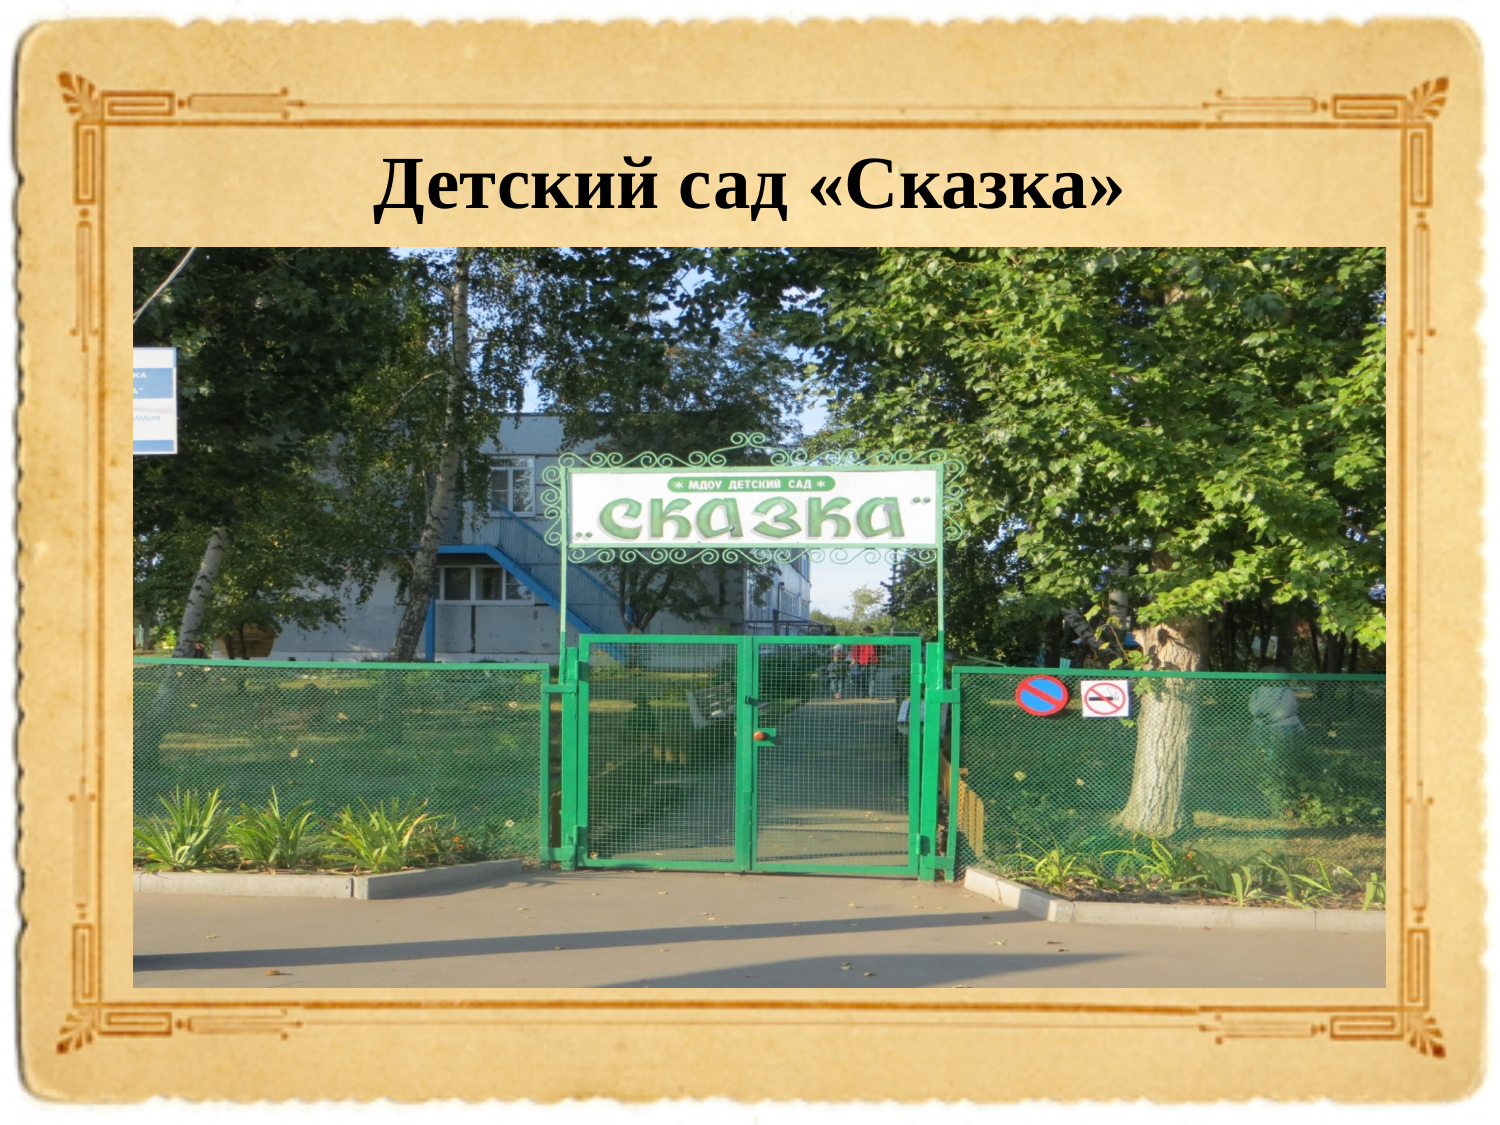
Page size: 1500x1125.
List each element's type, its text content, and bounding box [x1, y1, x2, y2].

title Детский сад «Сказка» [75, 125, 1425, 233]
picture [0, 0, 1500, 1125]
